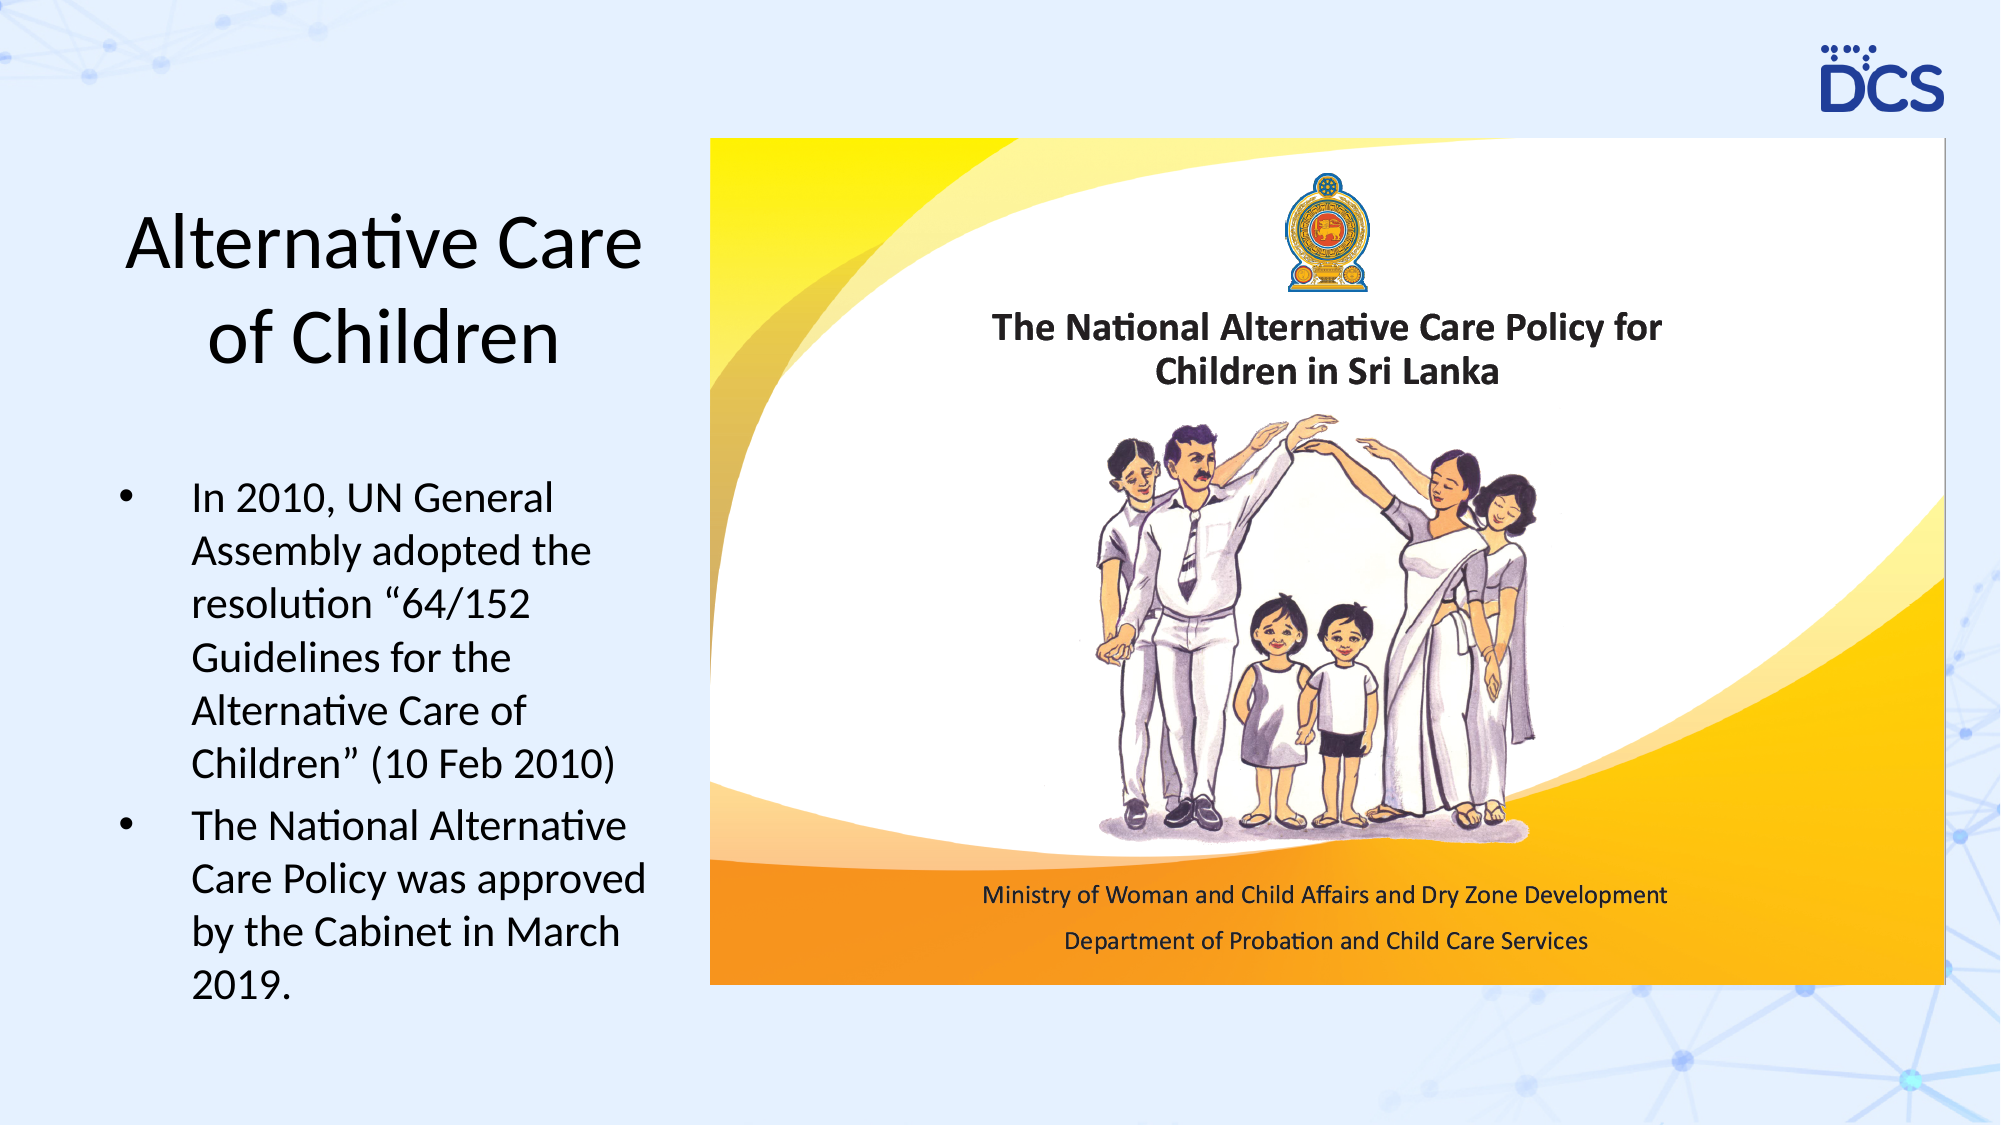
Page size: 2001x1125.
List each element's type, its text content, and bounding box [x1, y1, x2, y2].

picture [0, 0, 2001, 1125]
list In 2010, UN General Assembly adopted the resolution “64/152 Guidelines for the Alternative Care of Children” (10 Feb 2010) The National Alternative Care Policy was approved by the Cabinet in March 2019. [103, 460, 666, 1020]
title Alternative Care of Children [103, 104, 666, 387]
